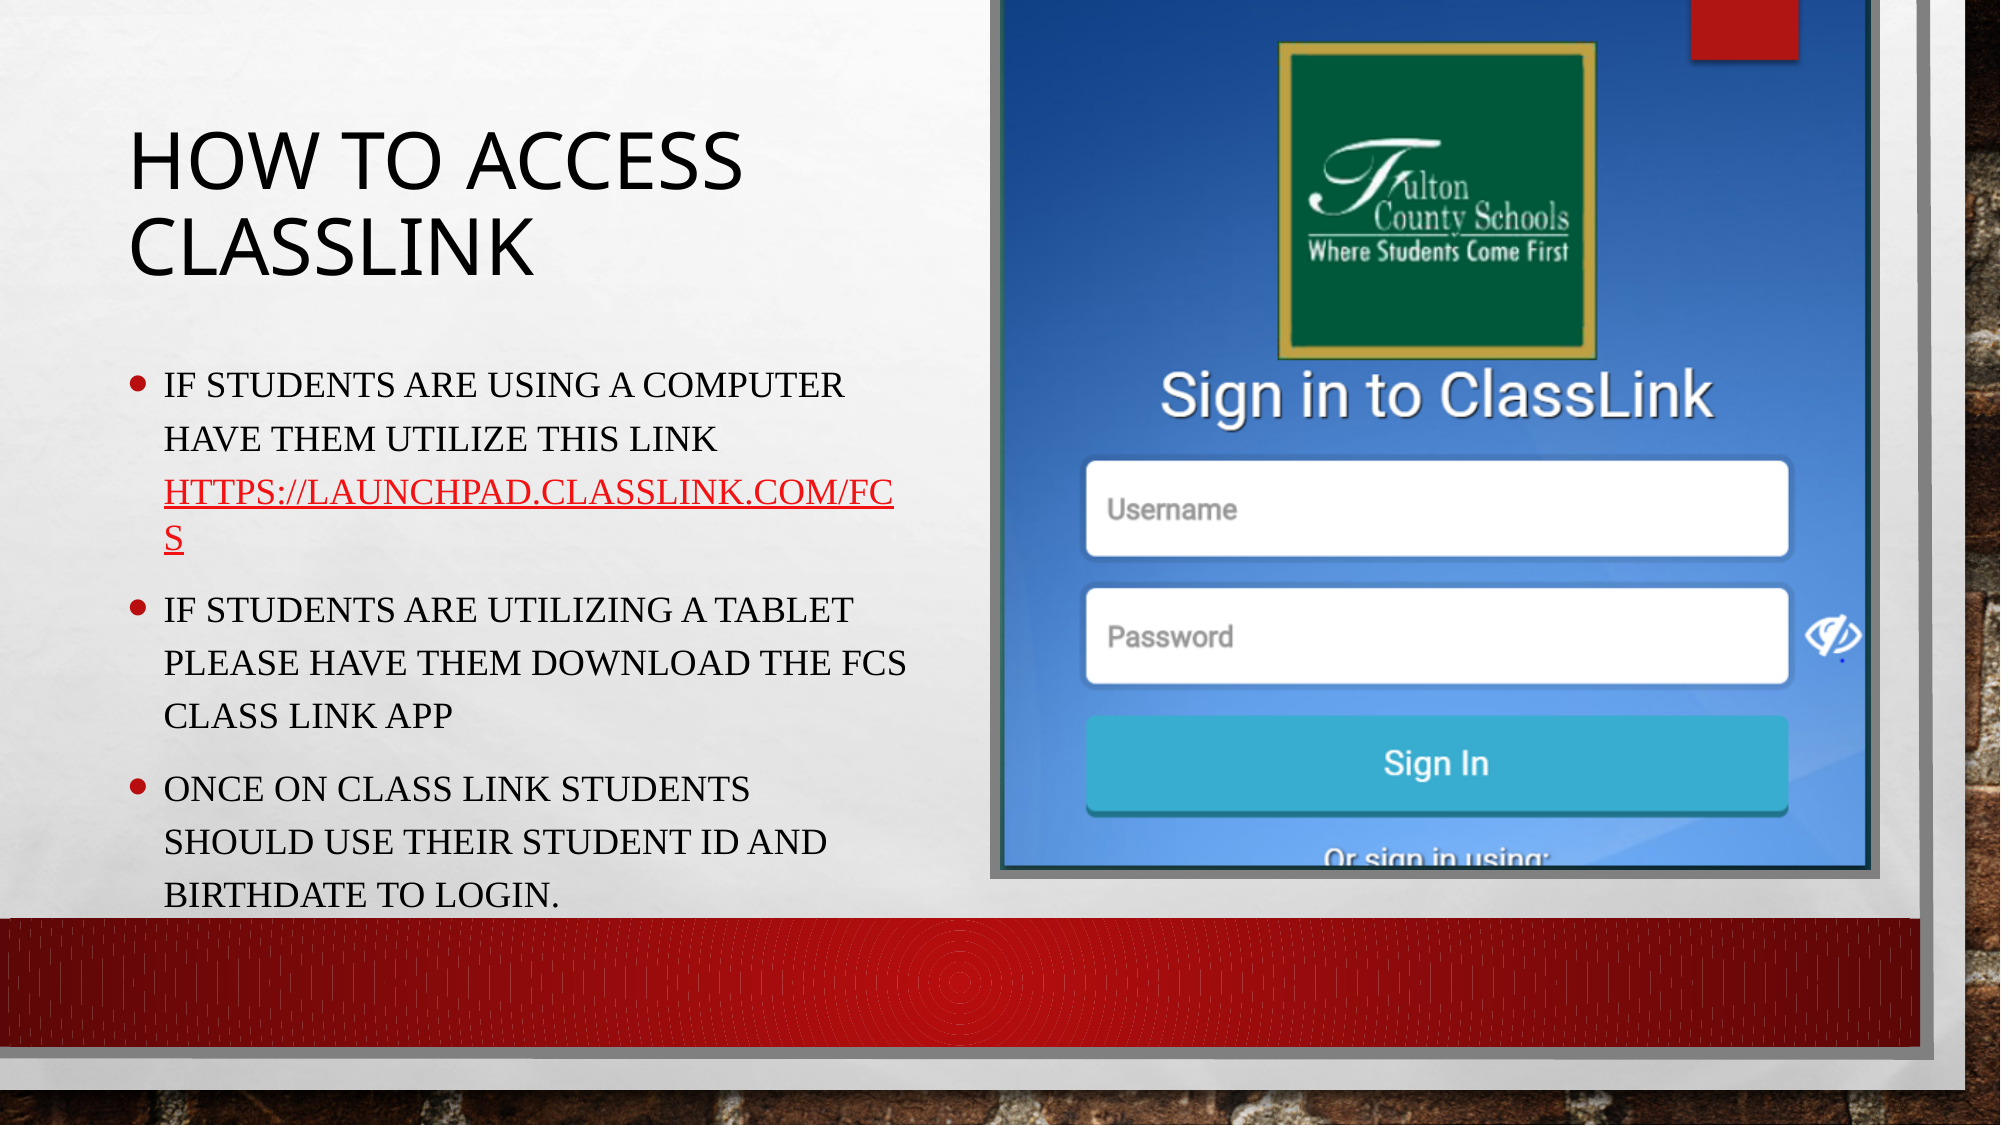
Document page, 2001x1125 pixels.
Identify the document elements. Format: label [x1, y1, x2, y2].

picture [0, 0, 2000, 1125]
text_box [0, 0, 1966, 1091]
list [999, 0, 1872, 870]
